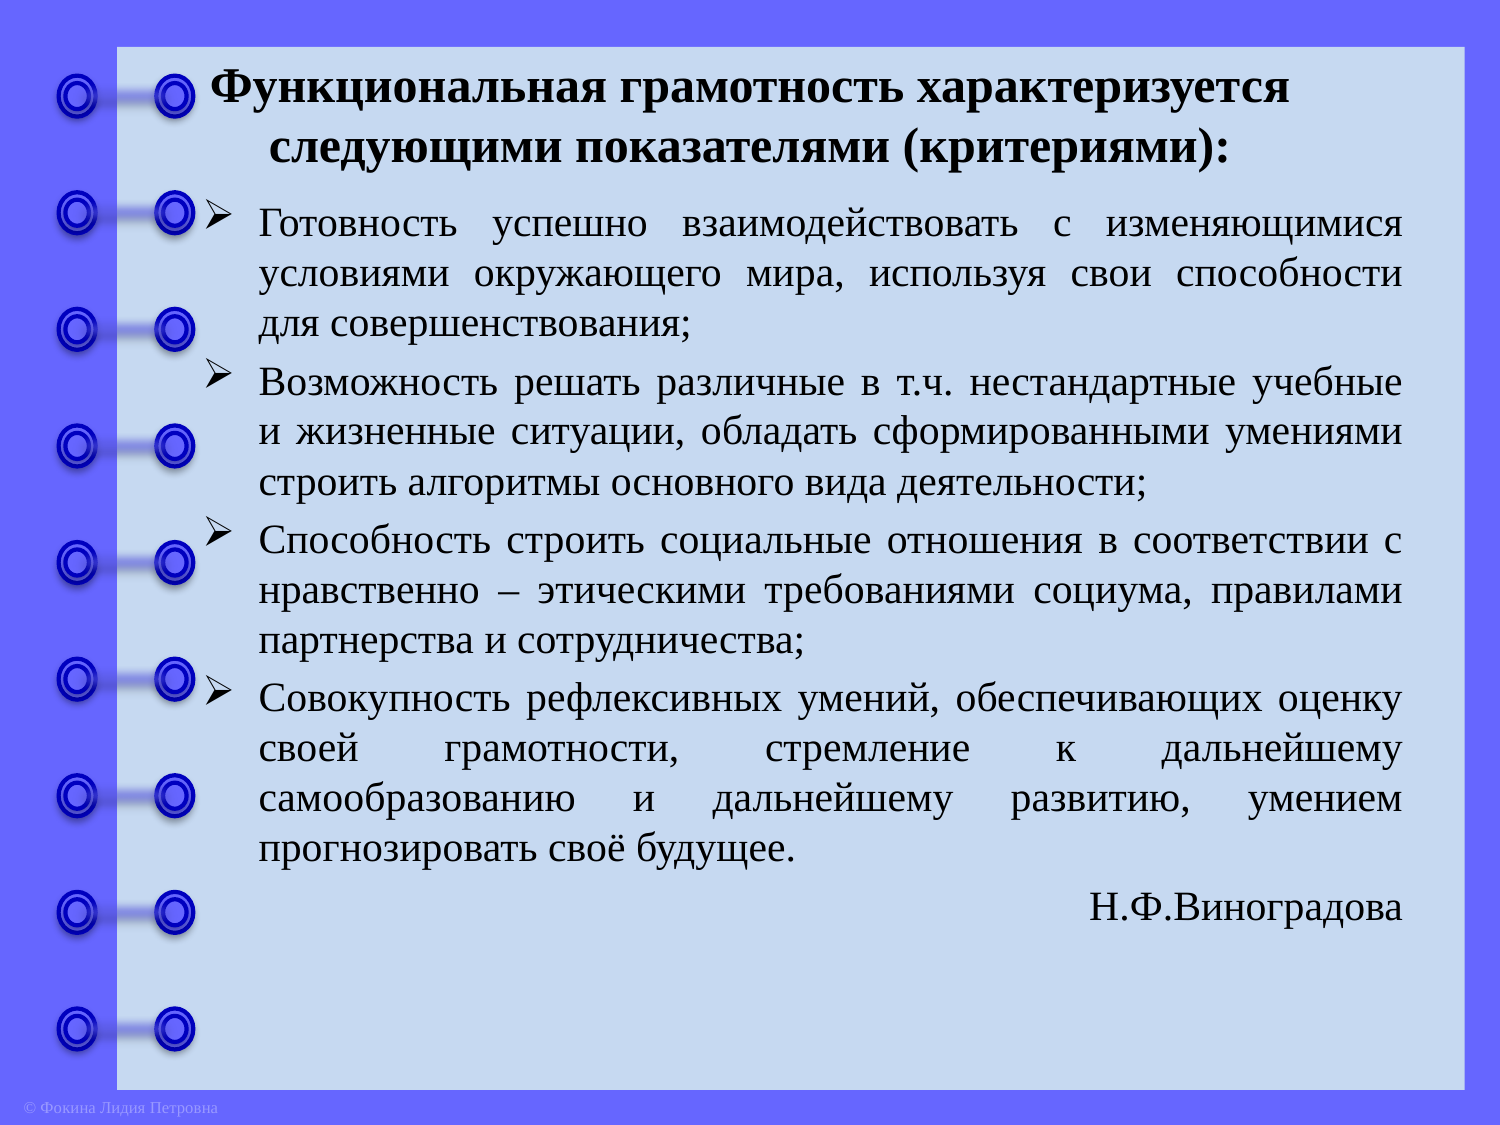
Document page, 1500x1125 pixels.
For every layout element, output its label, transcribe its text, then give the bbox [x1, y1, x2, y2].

title Функциональная грамотность характеризуется следующими показателями (критериями): [75, 45, 1425, 233]
list Готовность успешно взаимодействовать с изменяющимися условиями окружающего мира, используя свои способности для совершенствования; Возможность решать различные в т.ч. нестандартные учебные и жизненные ситуации, обладать сформированными умениями строить алгоритмы основного вида деятельности; Способность строить социальные отношения в соответствии с нравственно – этическими требованиями социума, правилами партнерства и сотрудничества; Совокупность рефлексивных умений, обеспечивающих оценку своей грамотности, стремление к дальнейшему самообразованию и дальнейшему развитию, умением прогнозировать своё будущее. Н.Ф.Виноградова [187, 187, 1418, 1005]
